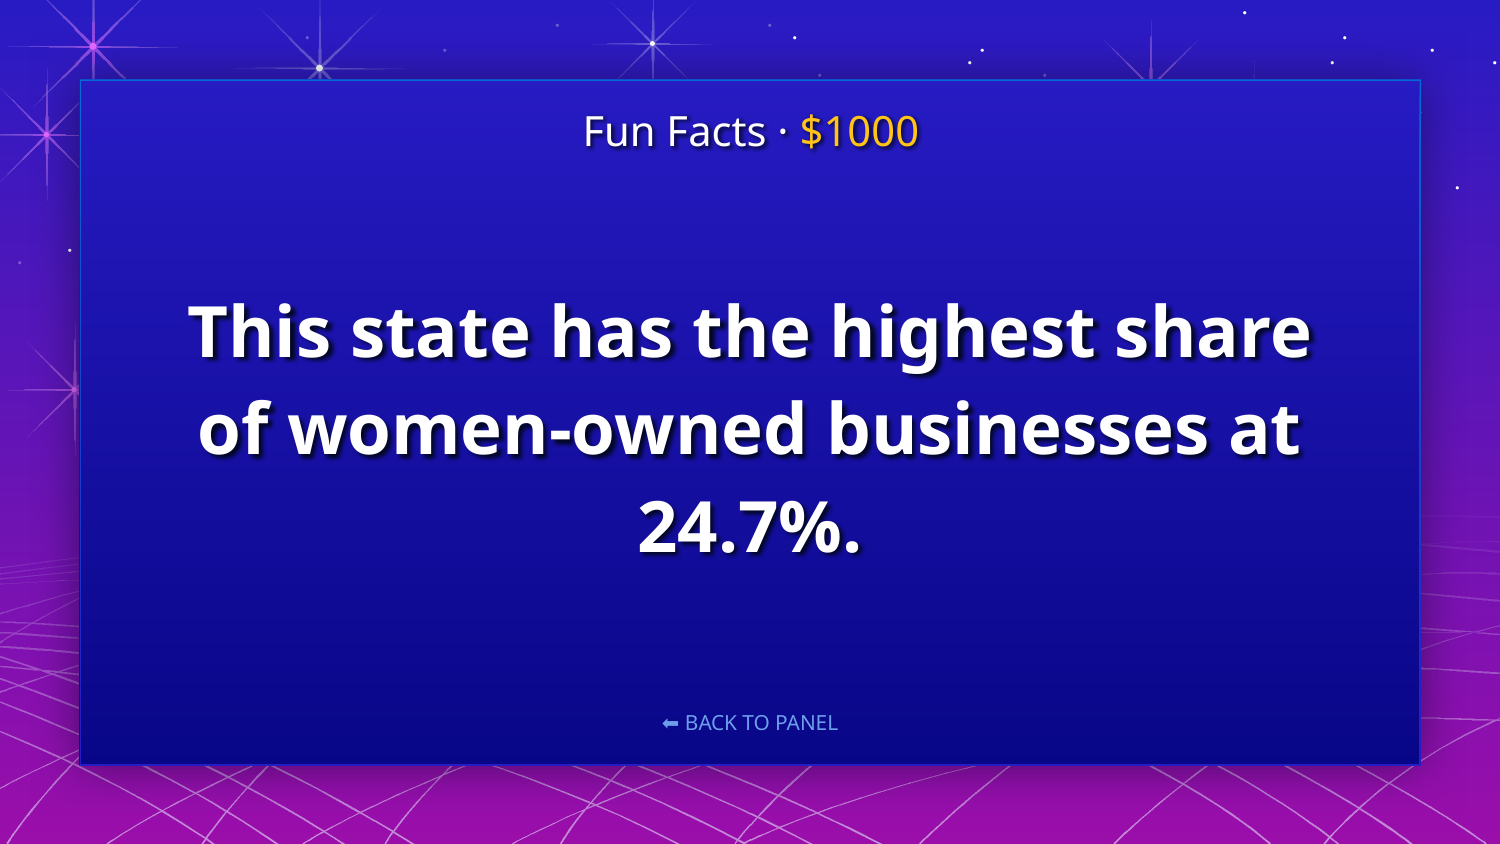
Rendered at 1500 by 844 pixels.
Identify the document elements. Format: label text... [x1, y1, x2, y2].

subtitle Fun Facts · $1000 [170, 105, 1332, 178]
title This state has the highest share of women-owned businesses at 24.7%. [169, 158, 1331, 682]
